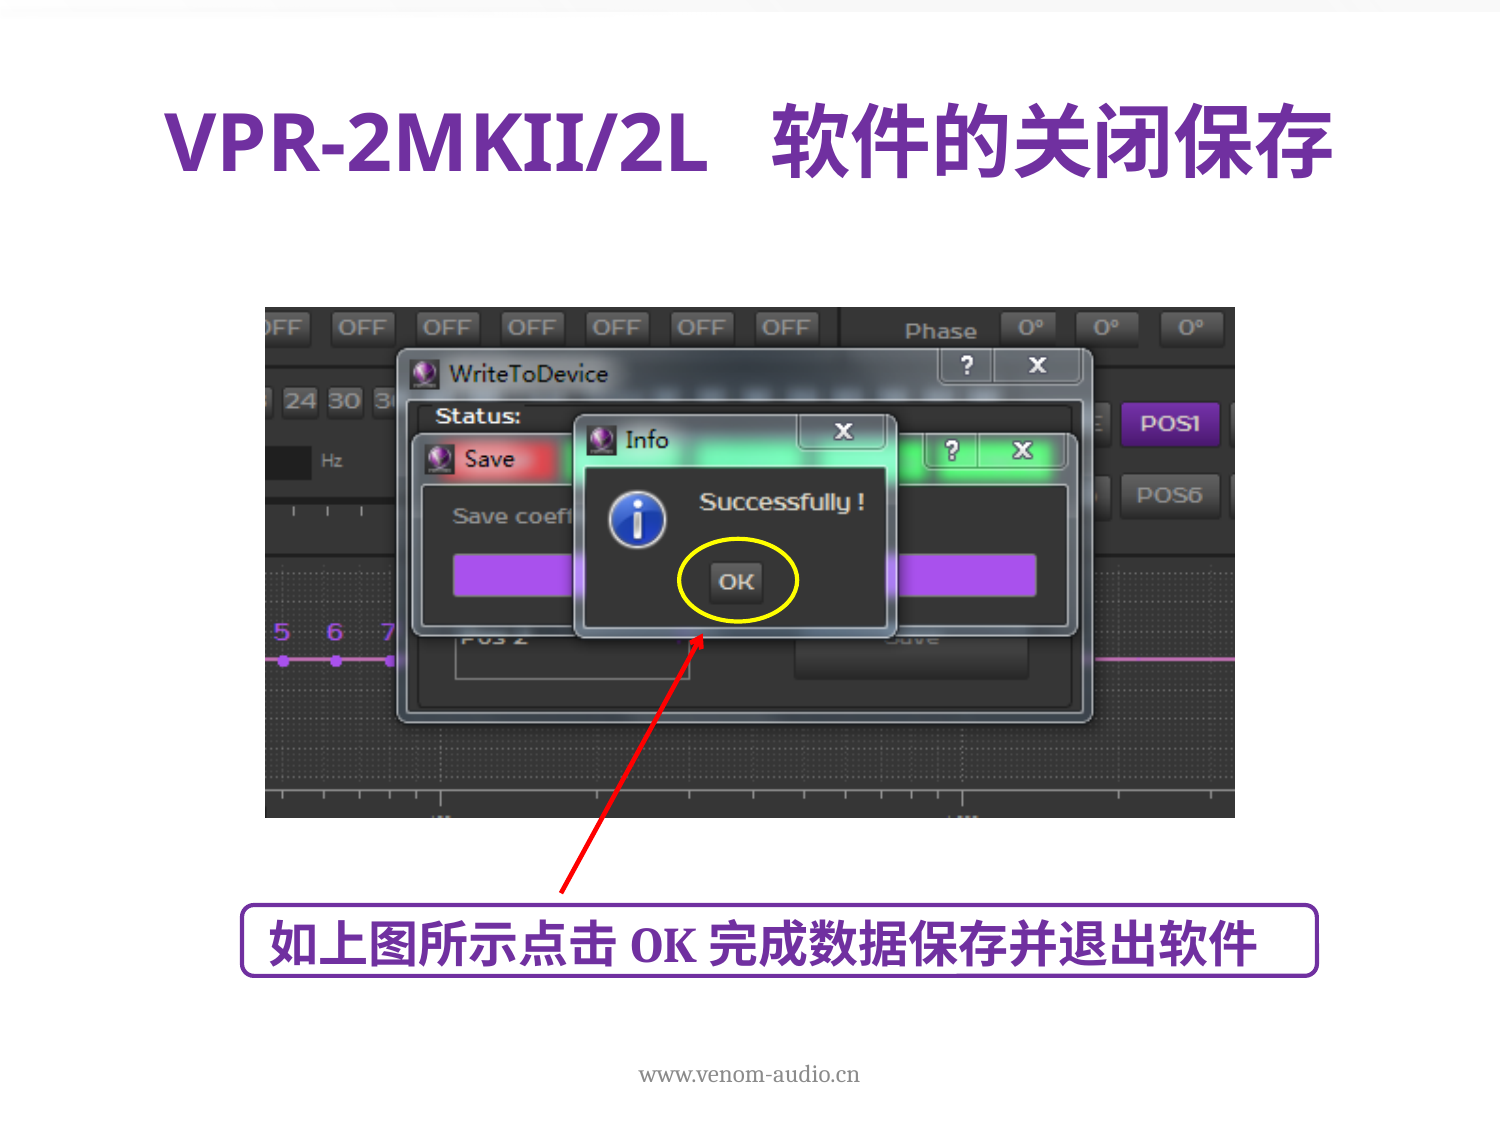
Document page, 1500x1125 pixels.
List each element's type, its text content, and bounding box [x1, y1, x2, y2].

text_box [560, 632, 704, 894]
footer www.venom-audio.cn [512, 1042, 988, 1103]
picture [265, 307, 1235, 818]
text_box [239, 902, 1320, 978]
title VPR-2MKII/2L 软件的关闭保存 [75, 45, 1425, 233]
